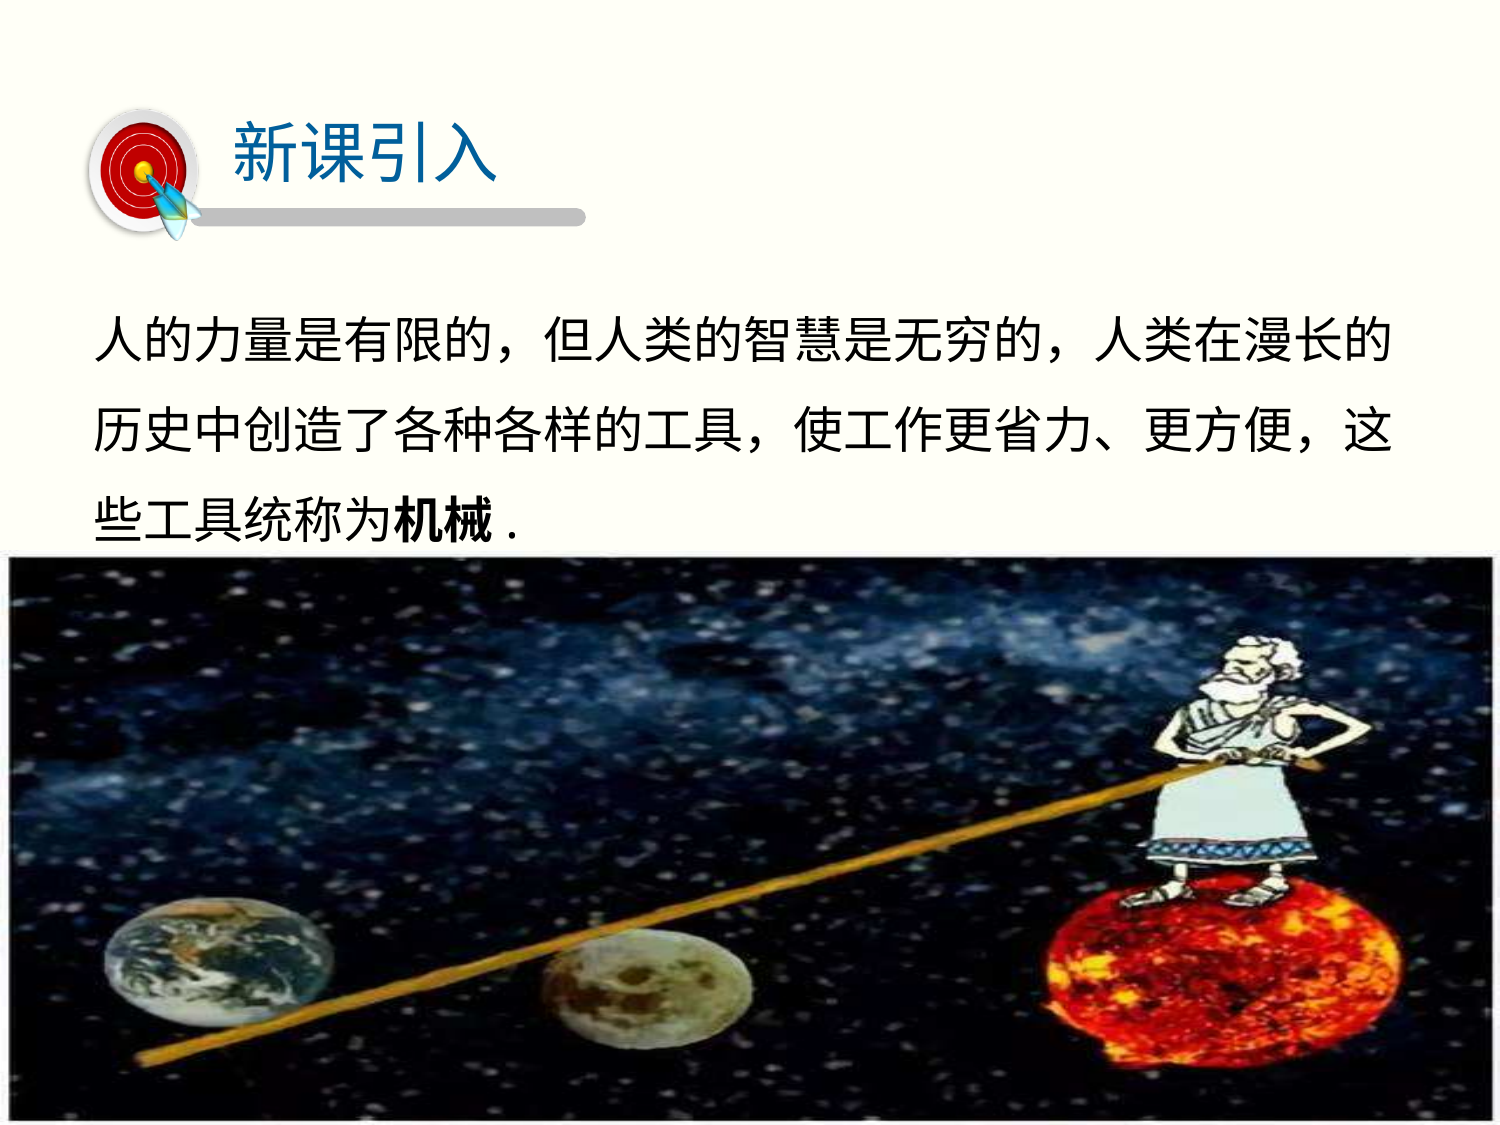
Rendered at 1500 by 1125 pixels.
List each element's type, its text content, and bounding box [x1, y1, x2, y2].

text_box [78, 101, 587, 244]
picture [0, 550, 1500, 1125]
text_box 人的力量是有限的，但人类的智慧是无穷的，人类在漫长的历史中创造了各种各样的工具，使工作更省力、更方便，这些工具统称为机械. [78, 271, 1433, 549]
